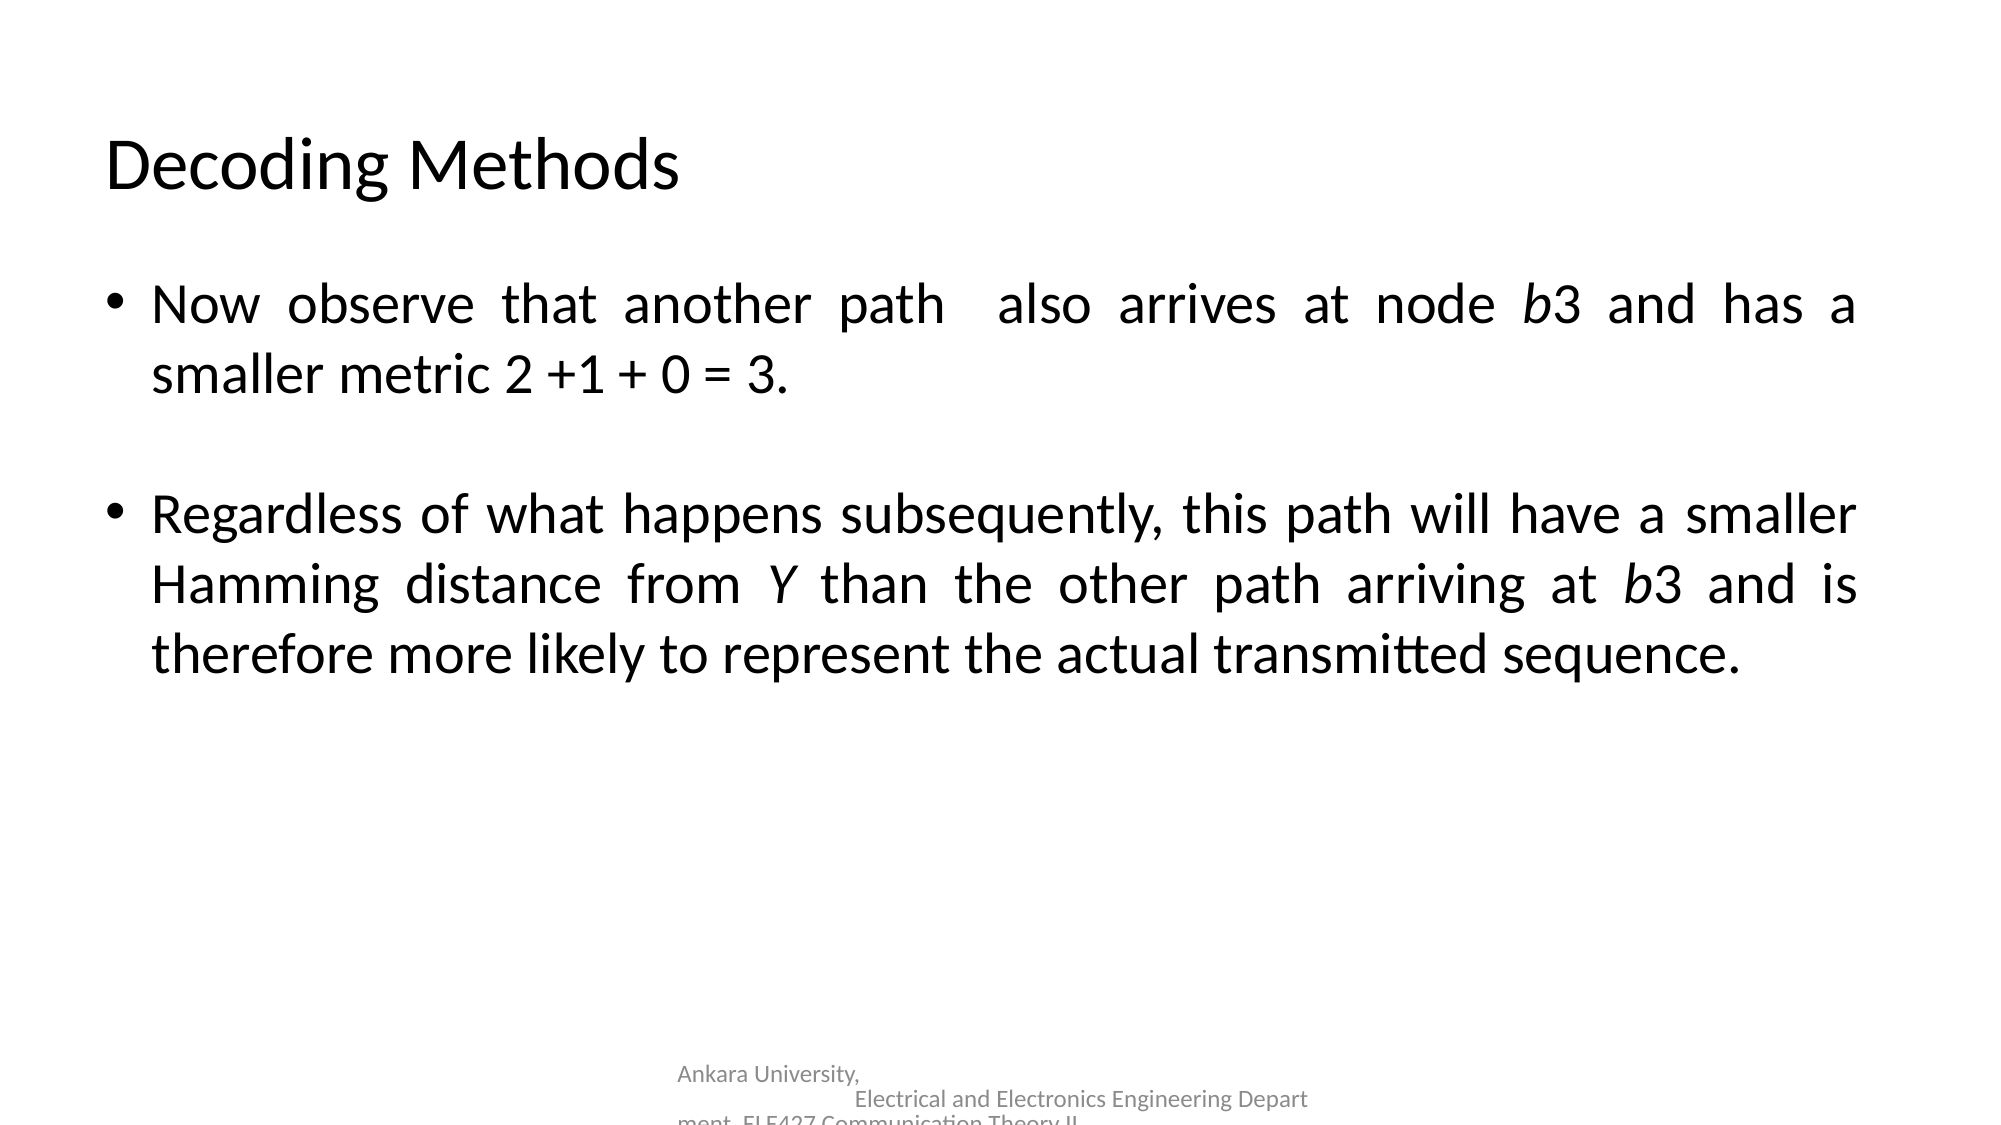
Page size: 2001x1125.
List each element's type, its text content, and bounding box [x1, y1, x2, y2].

footer Ankara University, Electrical and Electronics Engineering Department, ELE427 Communication Theory II [662, 1042, 1338, 1103]
